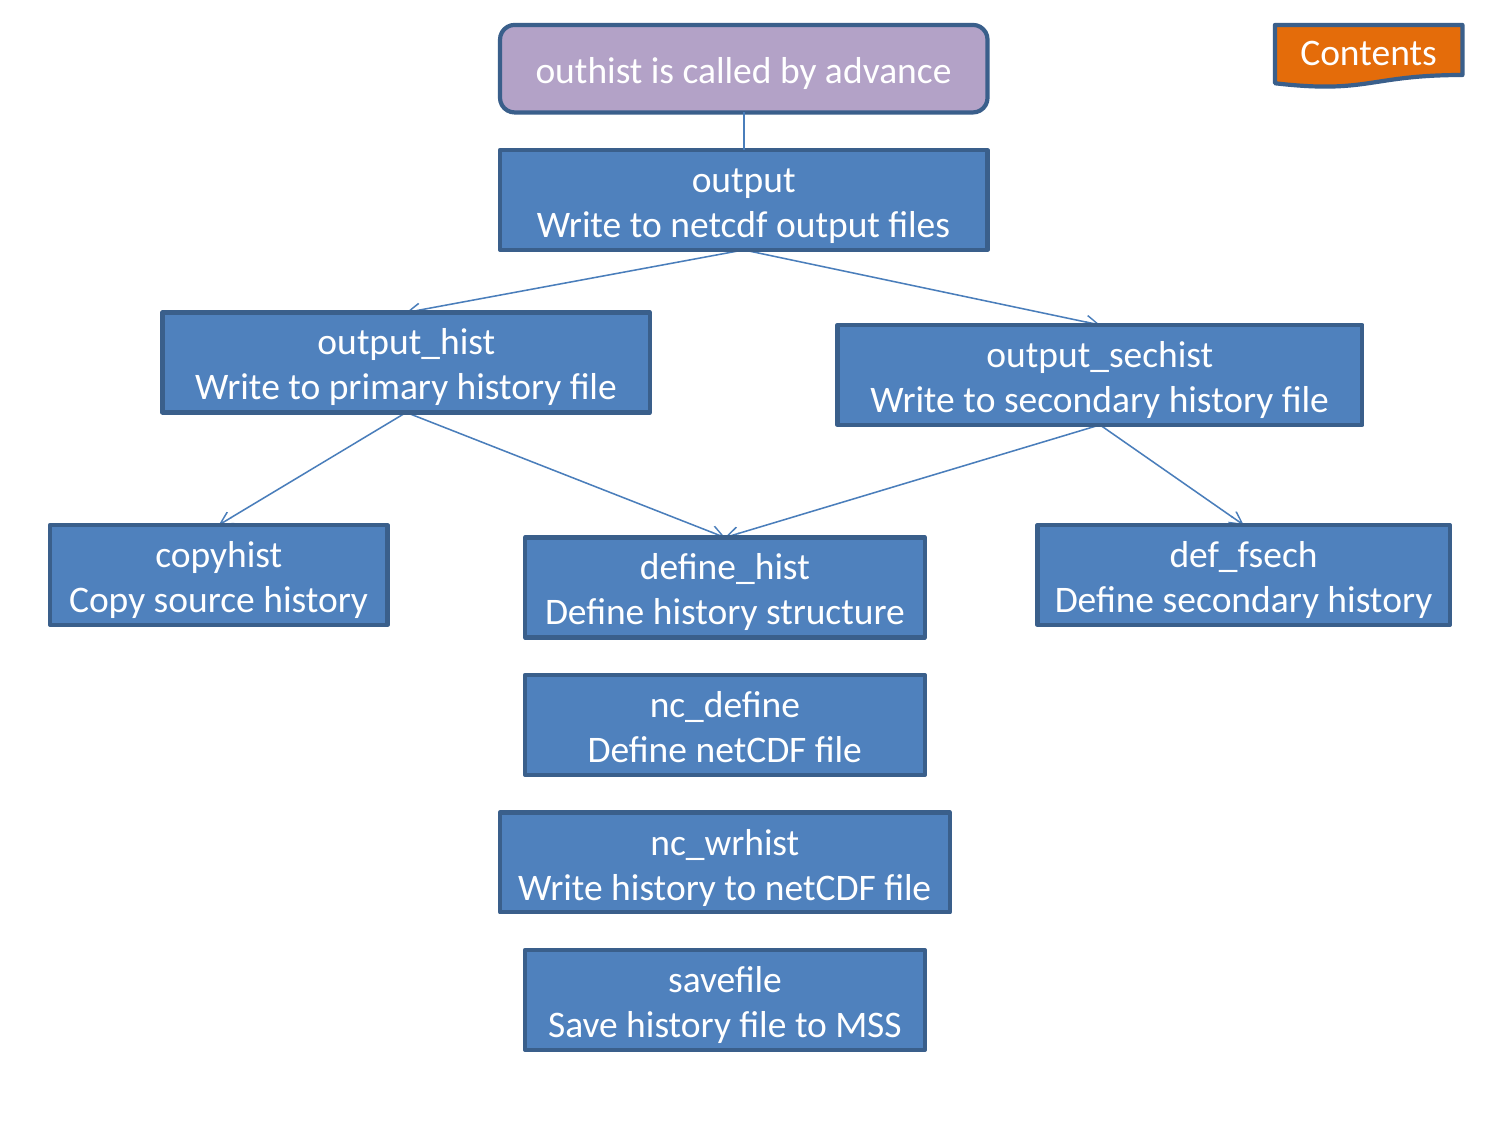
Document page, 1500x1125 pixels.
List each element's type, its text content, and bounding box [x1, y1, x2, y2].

text_box Contents [1274, 22, 1465, 78]
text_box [49, 24, 1451, 1051]
